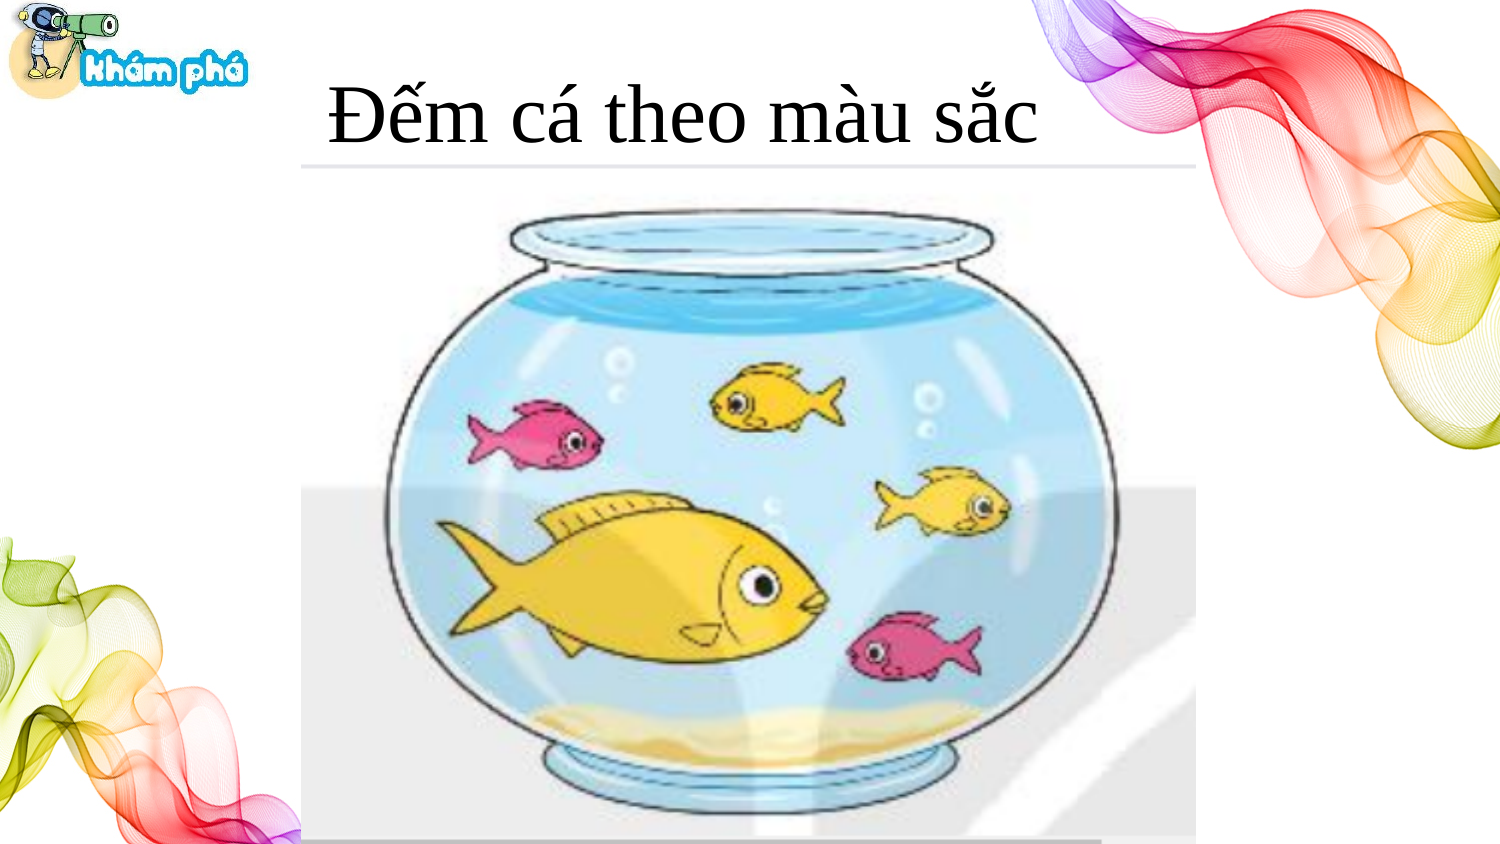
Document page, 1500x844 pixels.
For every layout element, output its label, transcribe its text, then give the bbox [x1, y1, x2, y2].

text_box Đếm cá theo màu sắc [312, 51, 1081, 163]
picture [0, 0, 1500, 844]
